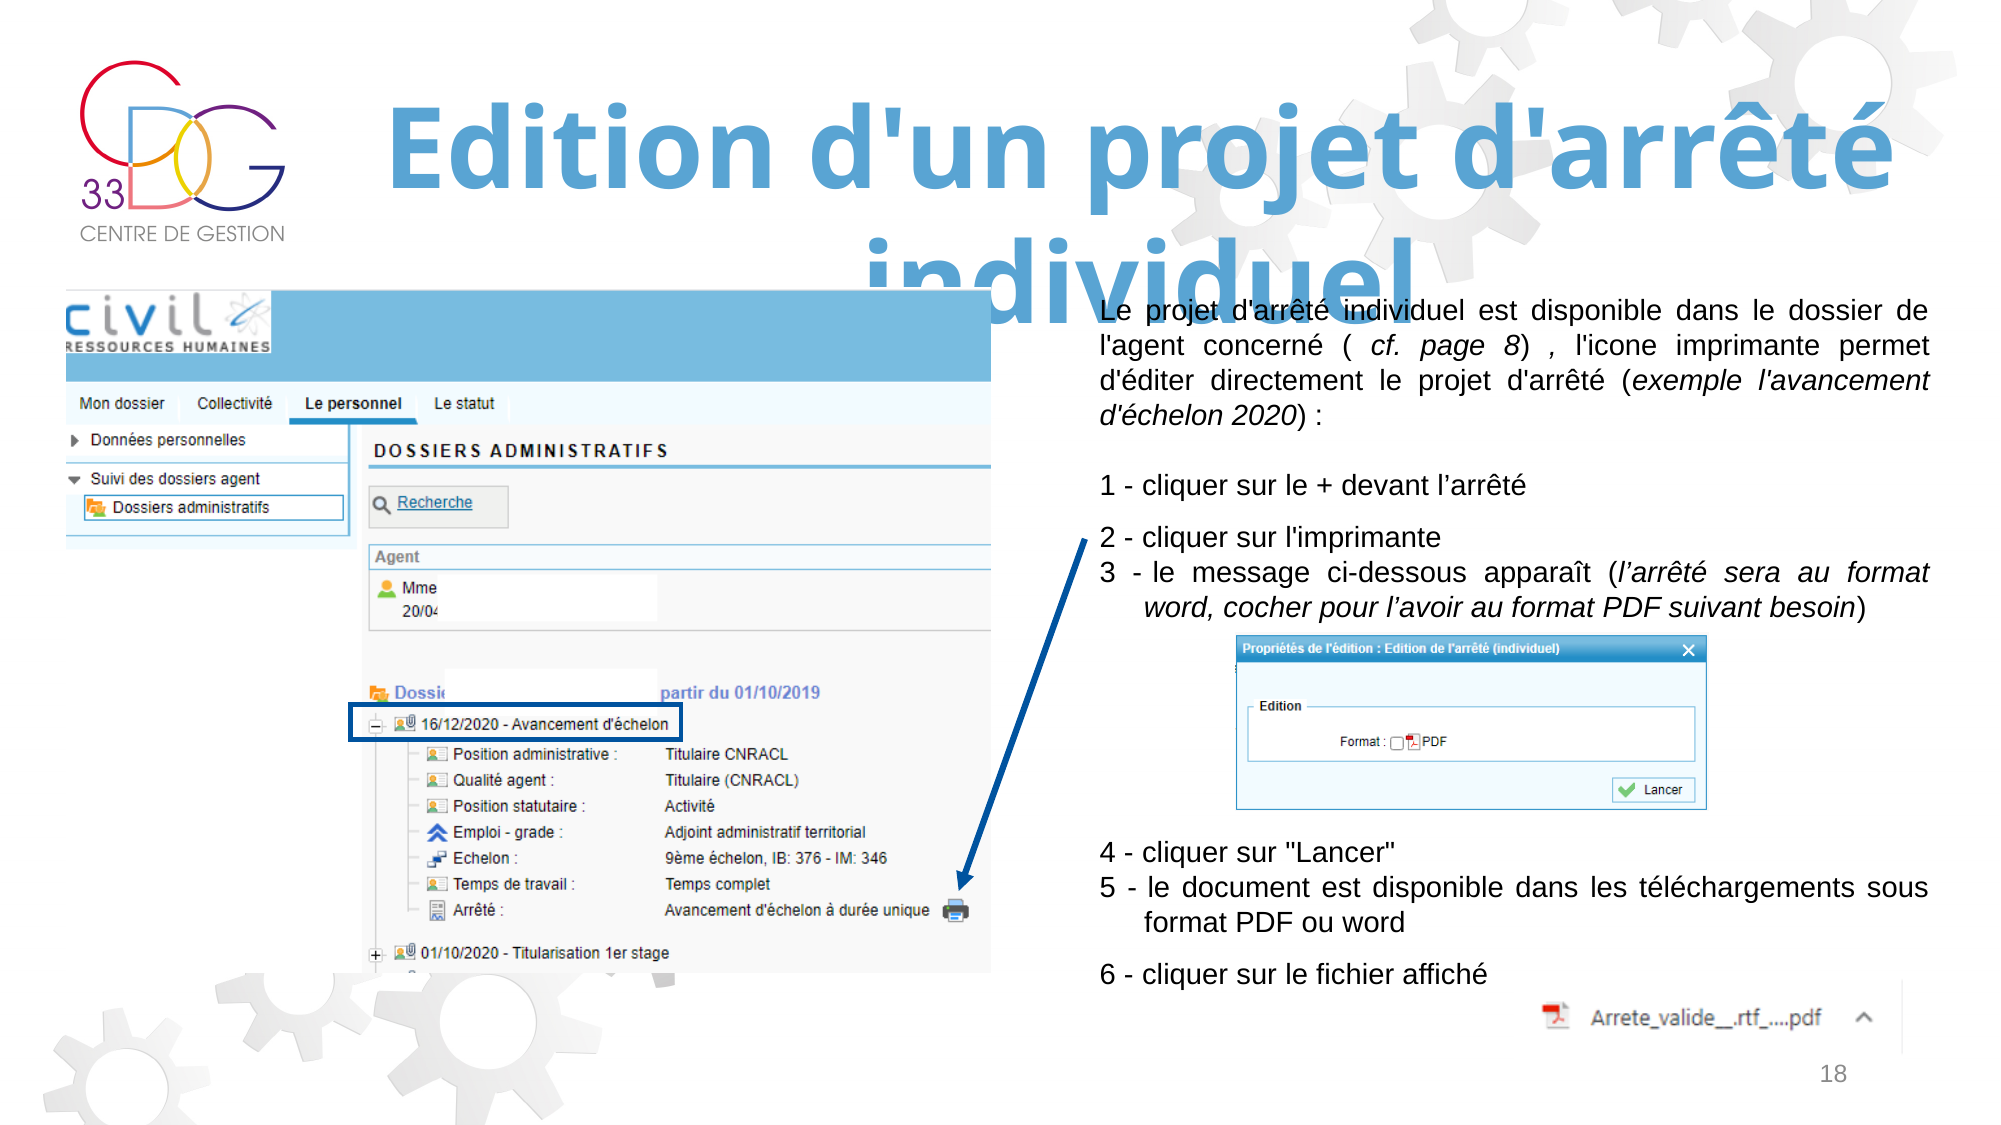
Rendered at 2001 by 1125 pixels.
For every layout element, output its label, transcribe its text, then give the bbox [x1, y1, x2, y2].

picture [0, 0, 2001, 1125]
slide_number 18 [1412, 1068, 1863, 1103]
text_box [958, 538, 1085, 891]
text_box Edition d'un projet d'arrêté individuel [296, 68, 1986, 354]
text_box Le projet d'arrêté individuel est disponible dans le dossier de l'agent concerné ( cf. page 8) , l'icone imprimante permet d'éditer directement le projet d'arrêté (exemple l'avancement d'échelon 2020) : 1 - cliquer sur le + devant l’arrêté 2 - cliquer sur l'imprimante 3 - le message ci-dessous apparaît (l’arrêté sera au format word, cocher pour l’avoir au format PDF suivant besoin) 4 - cliquer sur "Lancer" 5 - le document est disponible dans les téléchargements sous format PDF ou word 6 - cliquer sur le fichier affiché [1084, 284, 1945, 1068]
